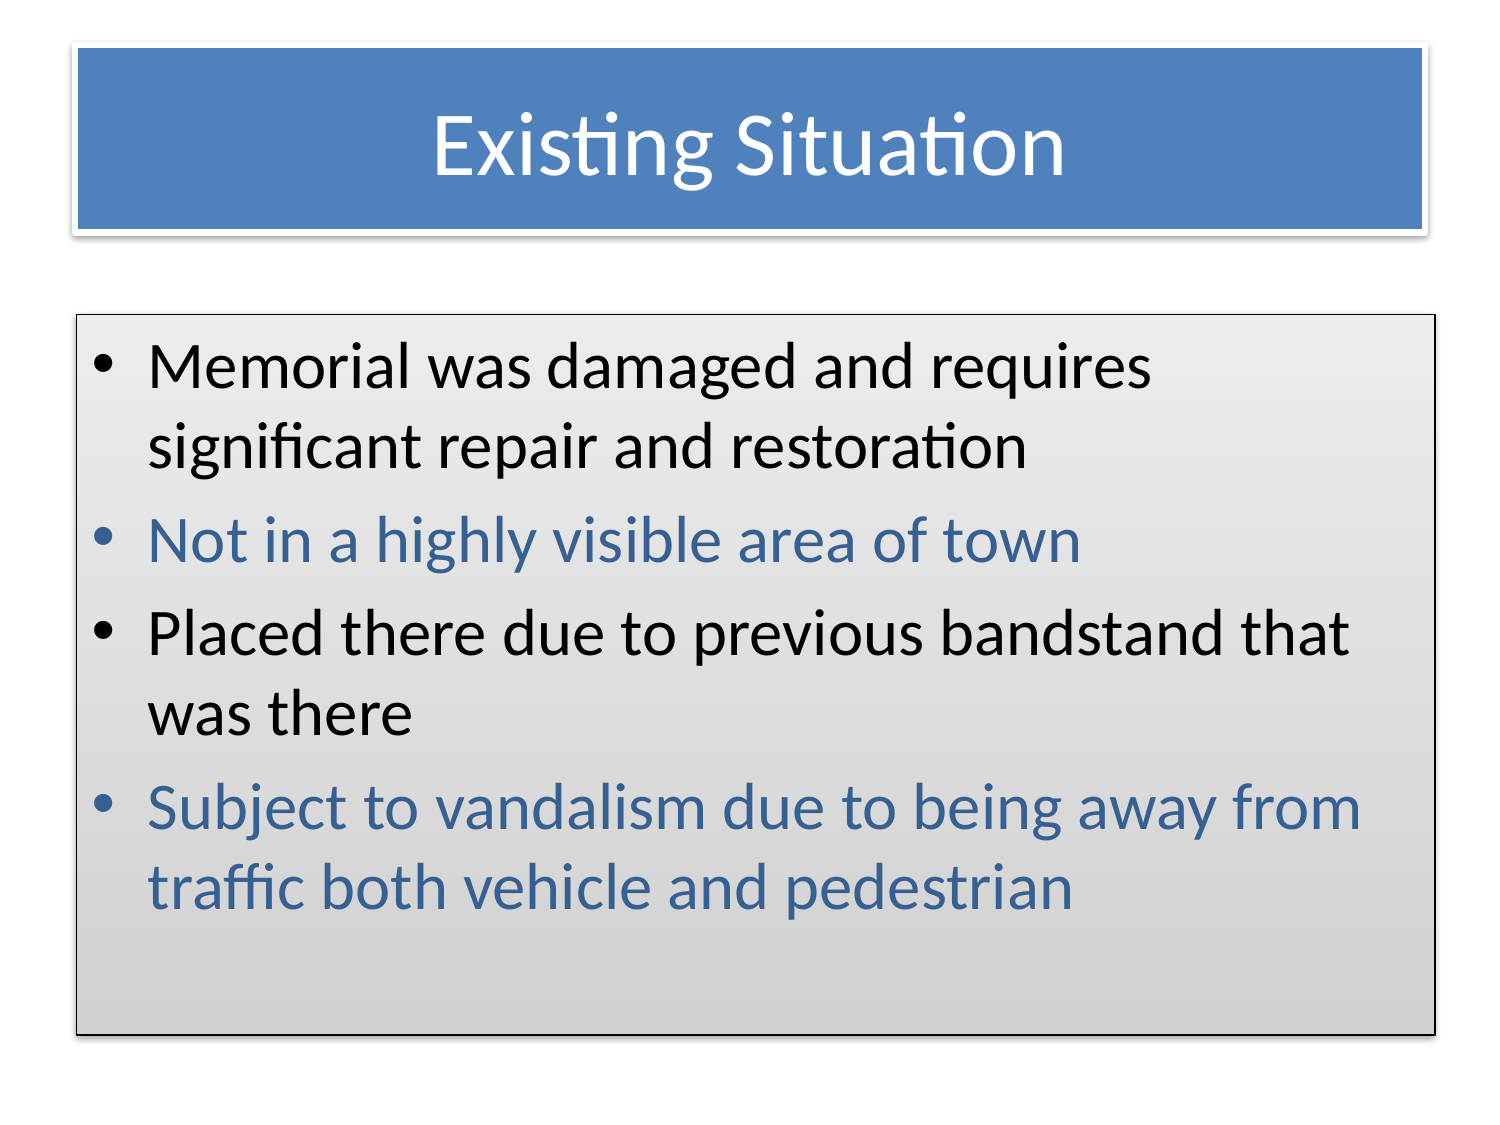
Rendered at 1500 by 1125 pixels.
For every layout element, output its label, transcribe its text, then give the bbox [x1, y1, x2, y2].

title Existing Situation [72, 42, 1428, 236]
list Memorial was damaged and requires significant repair and restoration Not in a highly visible area of town Placed there due to previous bandstand that was there Subject to vandalism due to being away from traffic both vehicle and pedestrian [76, 314, 1436, 1036]
